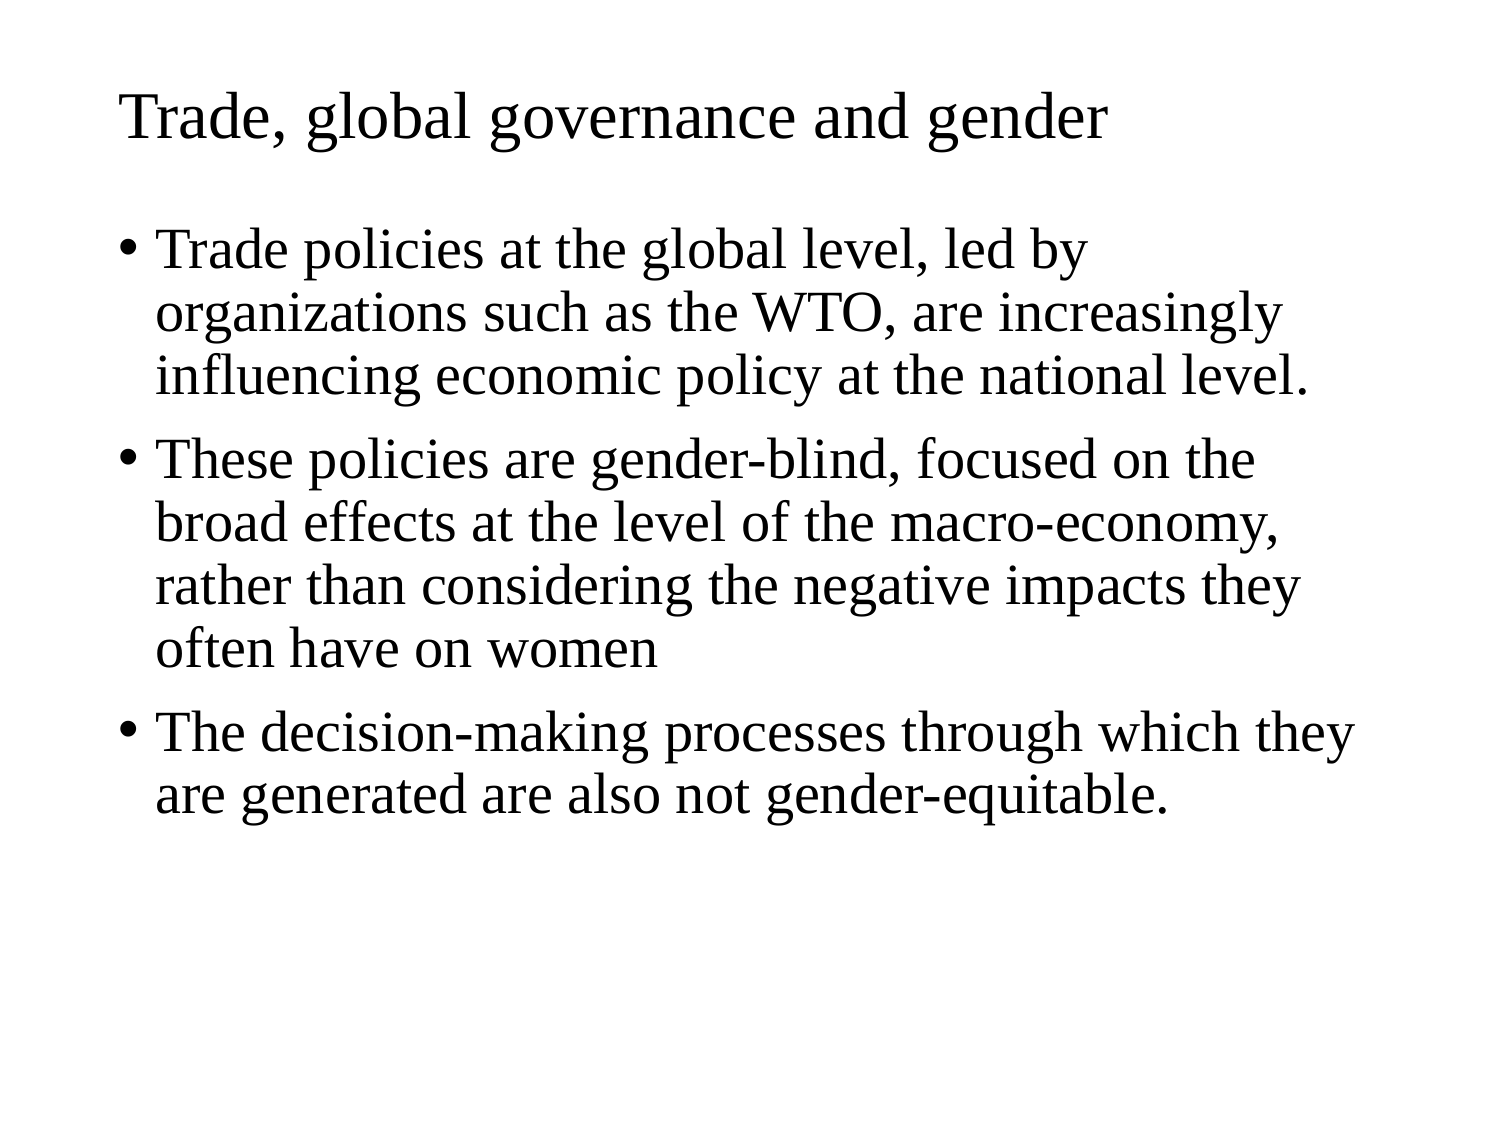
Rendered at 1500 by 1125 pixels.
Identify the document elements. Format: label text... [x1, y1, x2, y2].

title Trade, global governance and gender [103, 59, 1397, 174]
list Trade policies at the global level, led by organizations such as the WTO, are increasingly influencing economic policy at the national level. These policies are gender-blind, focused on the broad effects at the level of the macro-economy, rather than considering the negative impacts they often have on women The decision-making processes through which they are generated are also not gender-equitable. [103, 210, 1397, 1014]
